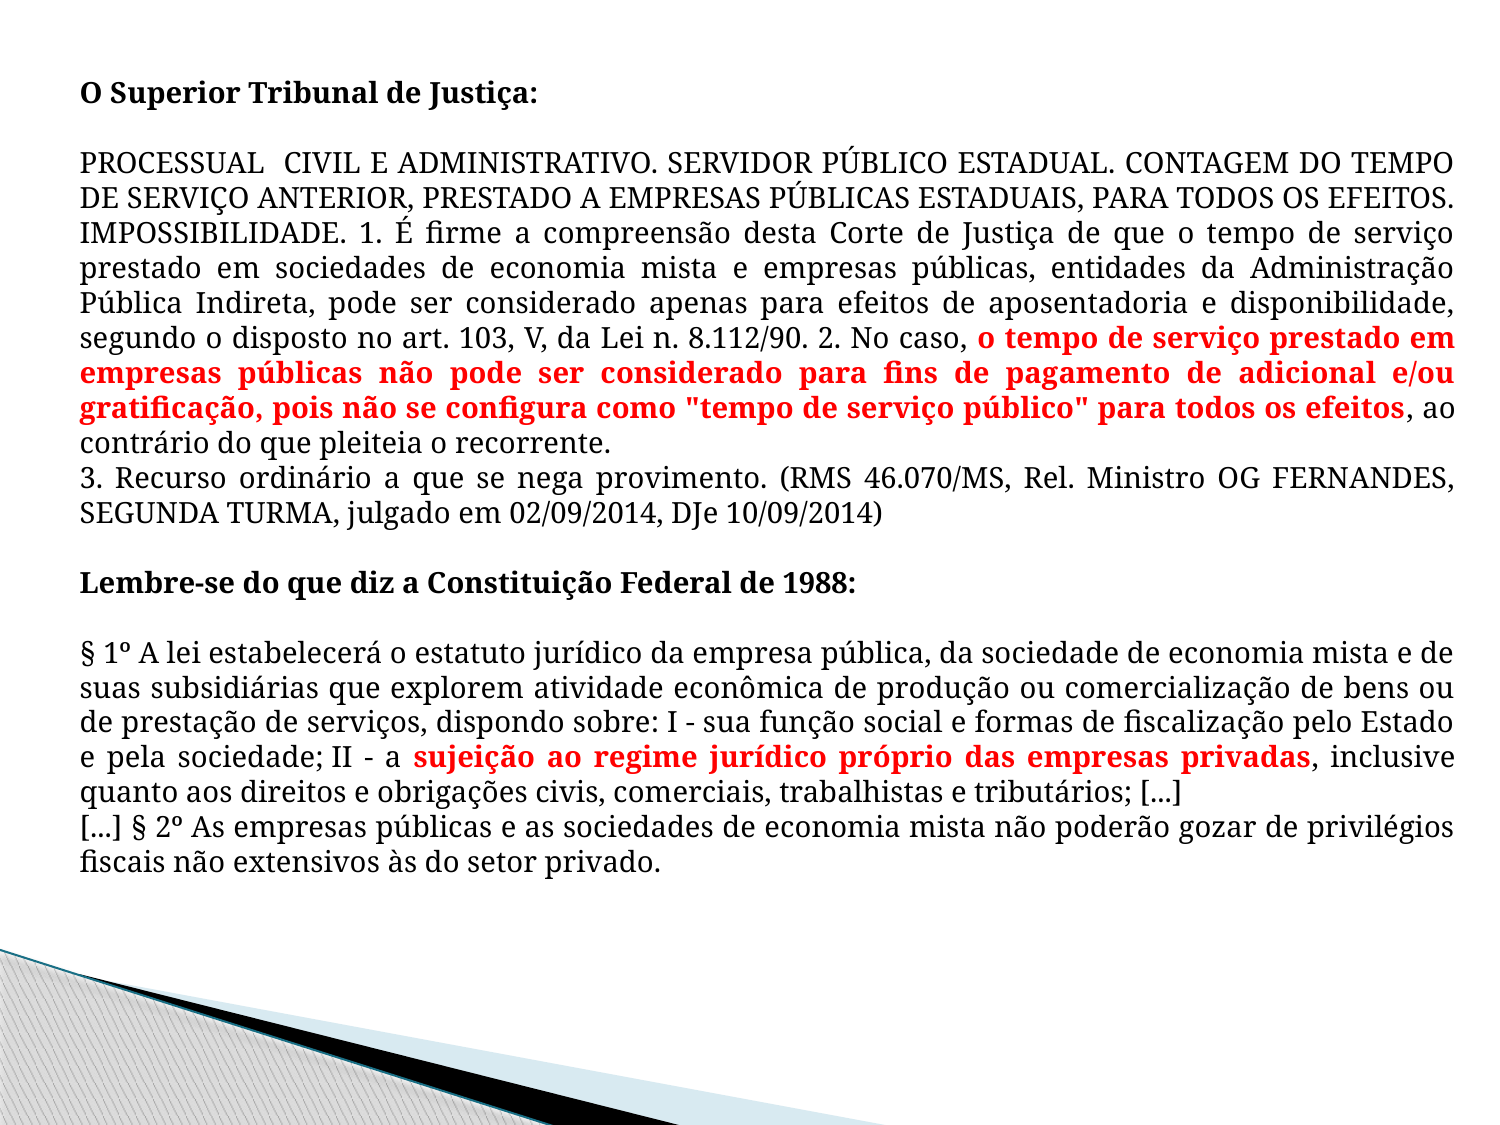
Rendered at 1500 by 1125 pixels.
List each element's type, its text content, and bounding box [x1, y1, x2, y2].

text_box O Superior Tribunal de Justiça: PROCESSUAL CIVIL E ADMINISTRATIVO. SERVIDOR PÚBLICO ESTADUAL. CONTAGEM DO TEMPO DE SERVIÇO ANTERIOR, PRESTADO A EMPRESAS PÚBLICAS ESTADUAIS, PARA TODOS OS EFEITOS. IMPOSSIBILIDADE. 1. É firme a compreensão desta Corte de Justiça de que o tempo de serviço prestado em sociedades de economia mista e empresas públicas, entidades da Administração Pública Indireta, pode ser considerado apenas para efeitos de aposentadoria e disponibilidade, segundo o disposto no art. 103, V, da Lei n. 8.112/90. 2. No caso, o tempo de serviço prestado em empresas públicas não pode ser considerado para fins de pagamento de adicional e/ou gratificação, pois não se configura como "tempo de serviço público" para todos os efeitos, ao contrário do que pleiteia o recorrente. 3. Recurso ordinário a que se nega provimento. (RMS 46.070/MS, Rel. Ministro OG FERNANDES, SEGUNDA TURMA, julgado em 02/09/2014, DJe 10/09/2014) Lembre-se do que diz a Constituição Federal de 1988: § 1º A lei estabelecerá o estatuto jurídico da empresa pública, da sociedade de economia mista e de suas subsidiárias que explorem atividade econômica de produção ou comercialização de bens ou de prestação de serviços, dispondo sobre: I - sua função social e formas de fiscalização pelo Estado e pela sociedade; II - a sujeição ao regime jurídico próprio das empresas privadas, inclusive quanto aos direitos e obrigações civis, comerciais, trabalhistas e tributários; [...] [...] § 2º As empresas públicas e as sociedades de economia mista não poderão gozar de privilégios fiscais não extensivos às do setor privado. [64, 67, 1471, 886]
